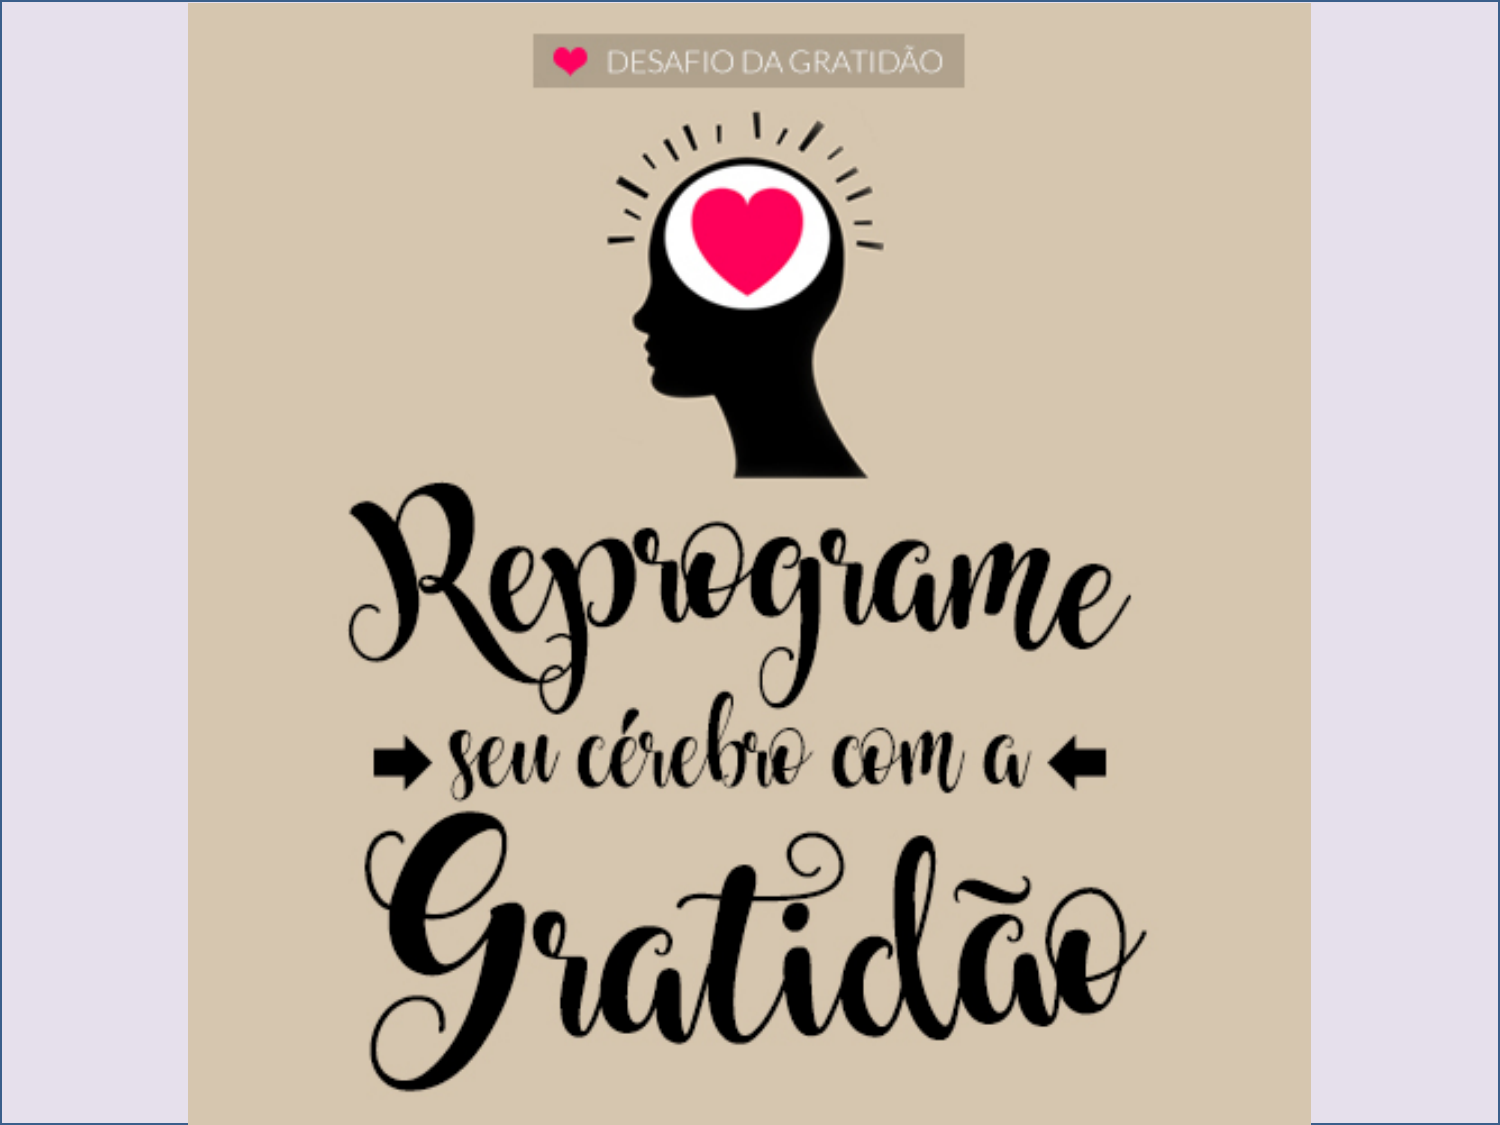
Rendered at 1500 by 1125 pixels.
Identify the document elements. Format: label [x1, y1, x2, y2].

text_box [0, 0, 1500, 1125]
picture [188, 3, 1312, 1125]
